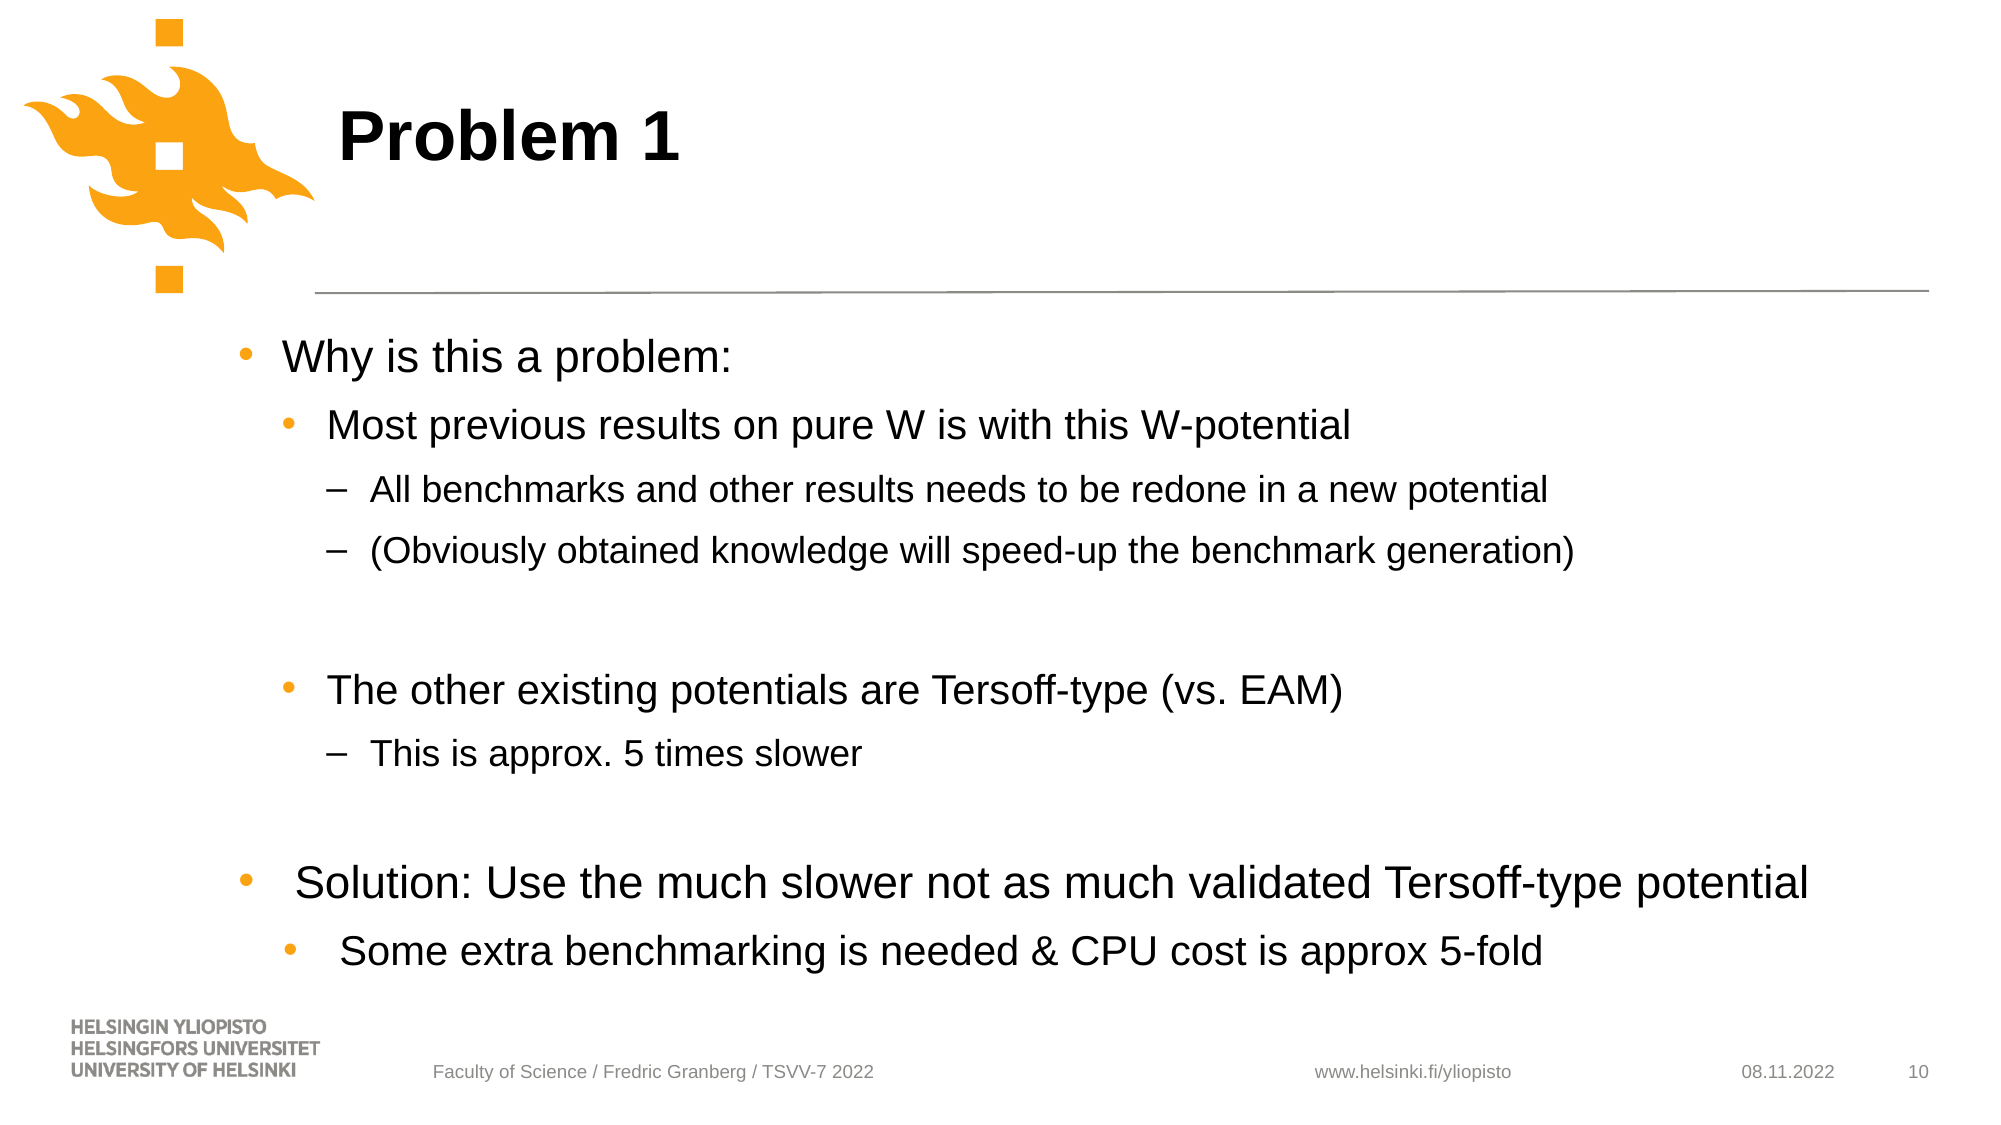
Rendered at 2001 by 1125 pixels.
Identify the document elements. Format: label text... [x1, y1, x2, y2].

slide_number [1640, 1011, 1834, 1083]
list Why is this a problem: Most previous results on pure W is with this W-potential All benchmarks and other results needs to be redone in a new potential (Obviously obtained knowledge will speed-up the benchmark generation) The other existing potentials are Tersoff-type (vs. EAM) This is approx. 5 times slower Solution: Use the much slower not as much validated Tersoff-type potential Some extra benchmarking is needed & CPU cost is approx 5-fold [238, 326, 1930, 988]
title Problem 1 [338, 90, 1930, 279]
slide_number 10 [1834, 1011, 1930, 1083]
picture [70, 1017, 321, 1079]
footer Faculty of Science / Fredric Granberg / TSVV-7 2022 [432, 1011, 1284, 1083]
